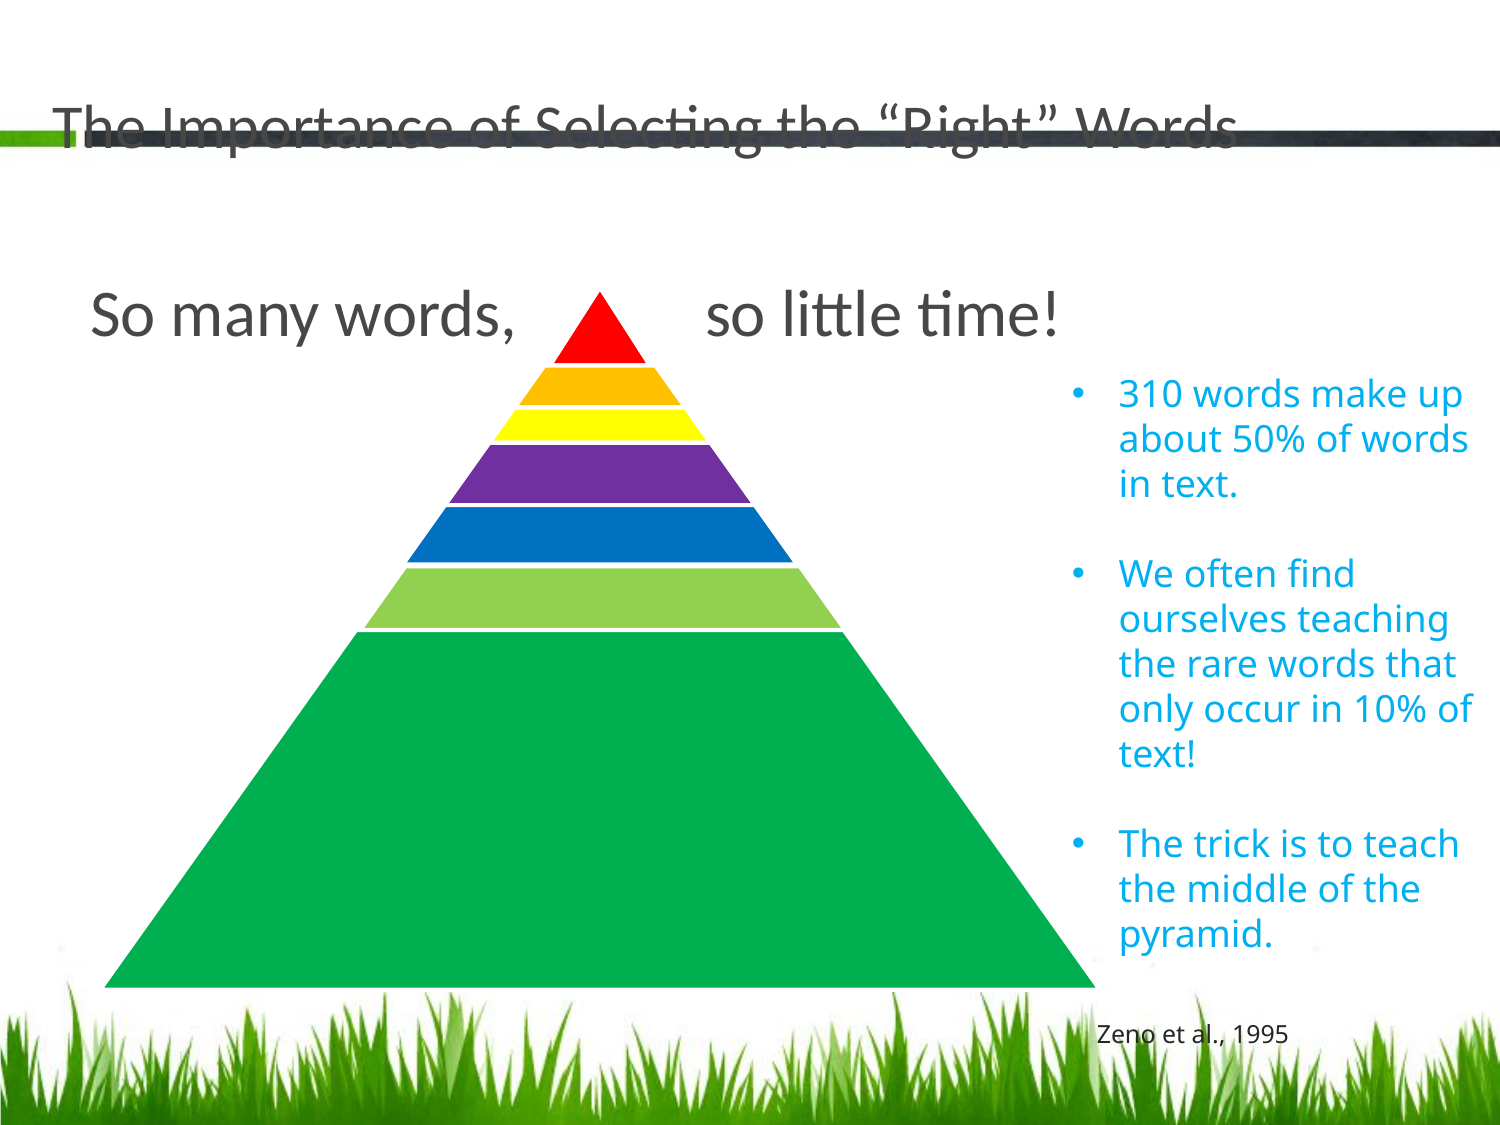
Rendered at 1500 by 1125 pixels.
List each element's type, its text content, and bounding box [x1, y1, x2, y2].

text_box Zeno et al., 1995 [1082, 1011, 1495, 1057]
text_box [99, 287, 1101, 990]
picture [0, 0, 1500, 1125]
text_box 310 words make up about 50% of words in text. We often find ourselves teaching the rare words that only occur in 10% of text! The trick is to teach the middle of the pyramid. [1104, 362, 1495, 963]
title The Importance of Selecting the “Right” Words [37, 37, 1475, 211]
list So many words, so little time! [75, 262, 1425, 1005]
